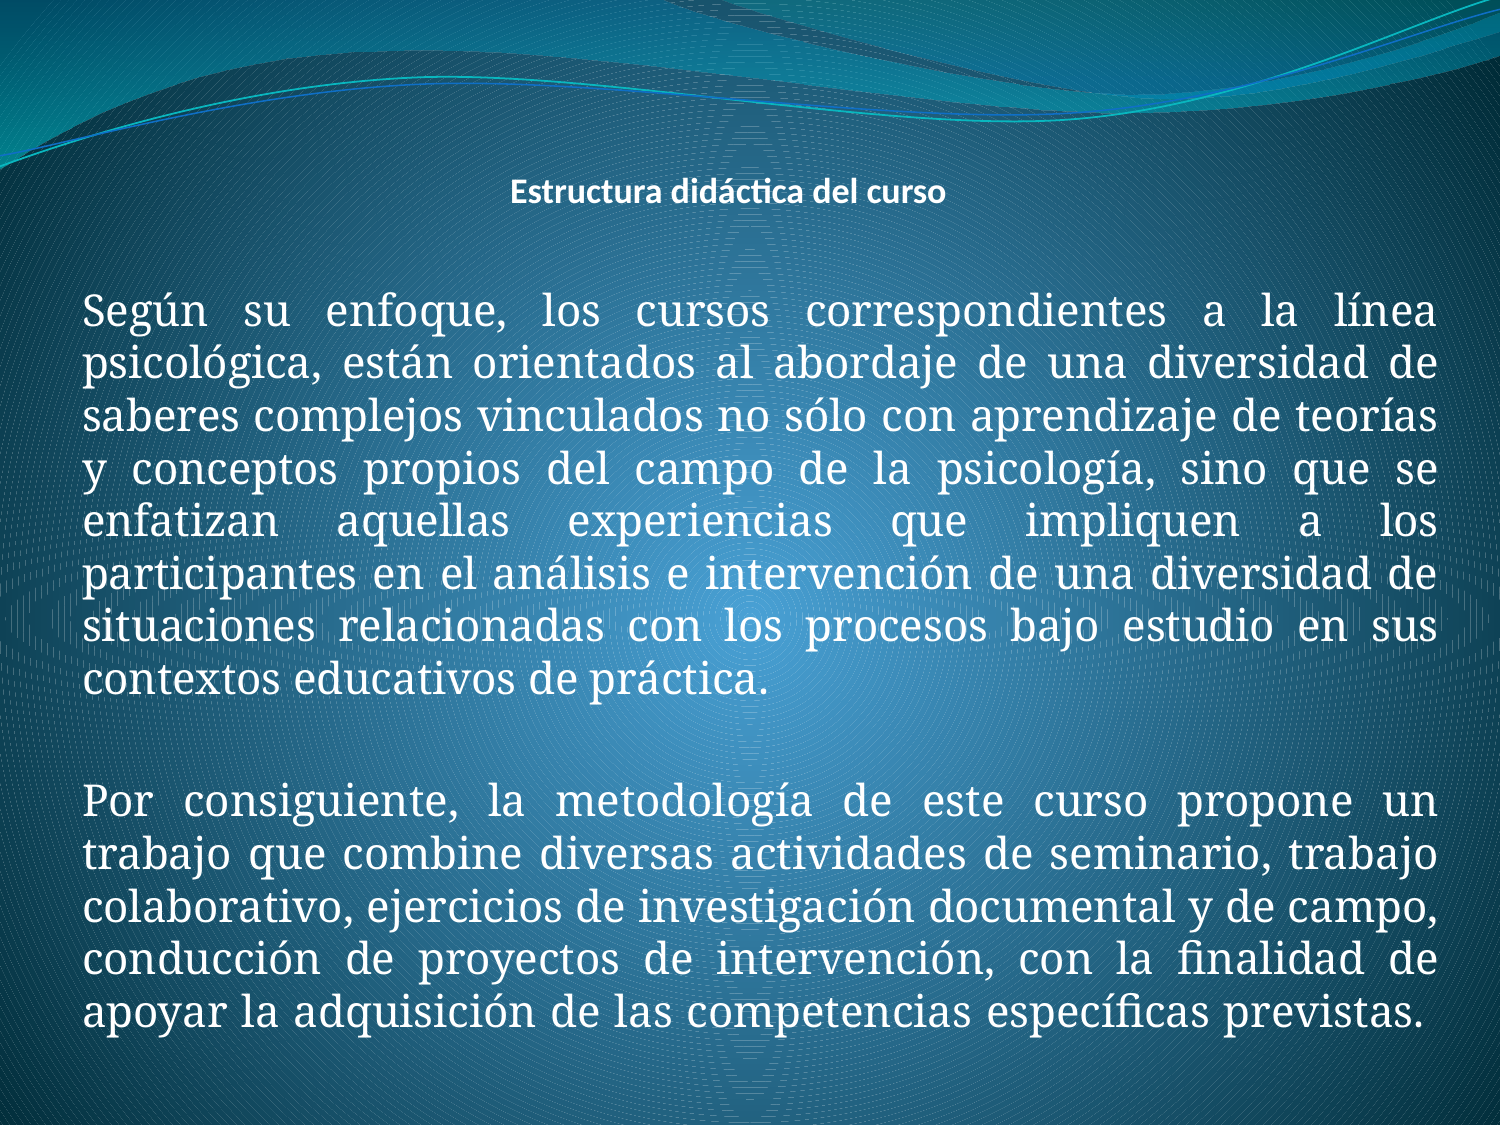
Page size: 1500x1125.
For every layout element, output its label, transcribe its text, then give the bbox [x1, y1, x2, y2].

subtitle Según su enfoque, los cursos correspondientes a la línea psicológica, están orientados al abordaje de una diversidad de saberes complejos vinculados no sólo con aprendizaje de teorías y conceptos propios del campo de la psicología, sino que se enfatizan aquellas experiencias que impliquen a los participantes en el análisis e intervención de una diversidad de situaciones relacionadas con los procesos bajo estudio en sus contextos educativos de práctica. Por consiguiente, la metodología de este curso propone un trabajo que combine diversas actividades de seminario, trabajo colaborativo, ejercicios de investigación documental y de campo, conducción de proyectos de intervención, con la finalidad de apoyar la adquisición de las competencias específicas previstas. [82, 222, 1448, 1125]
title Estructura didáctica del curso [82, 117, 1370, 211]
